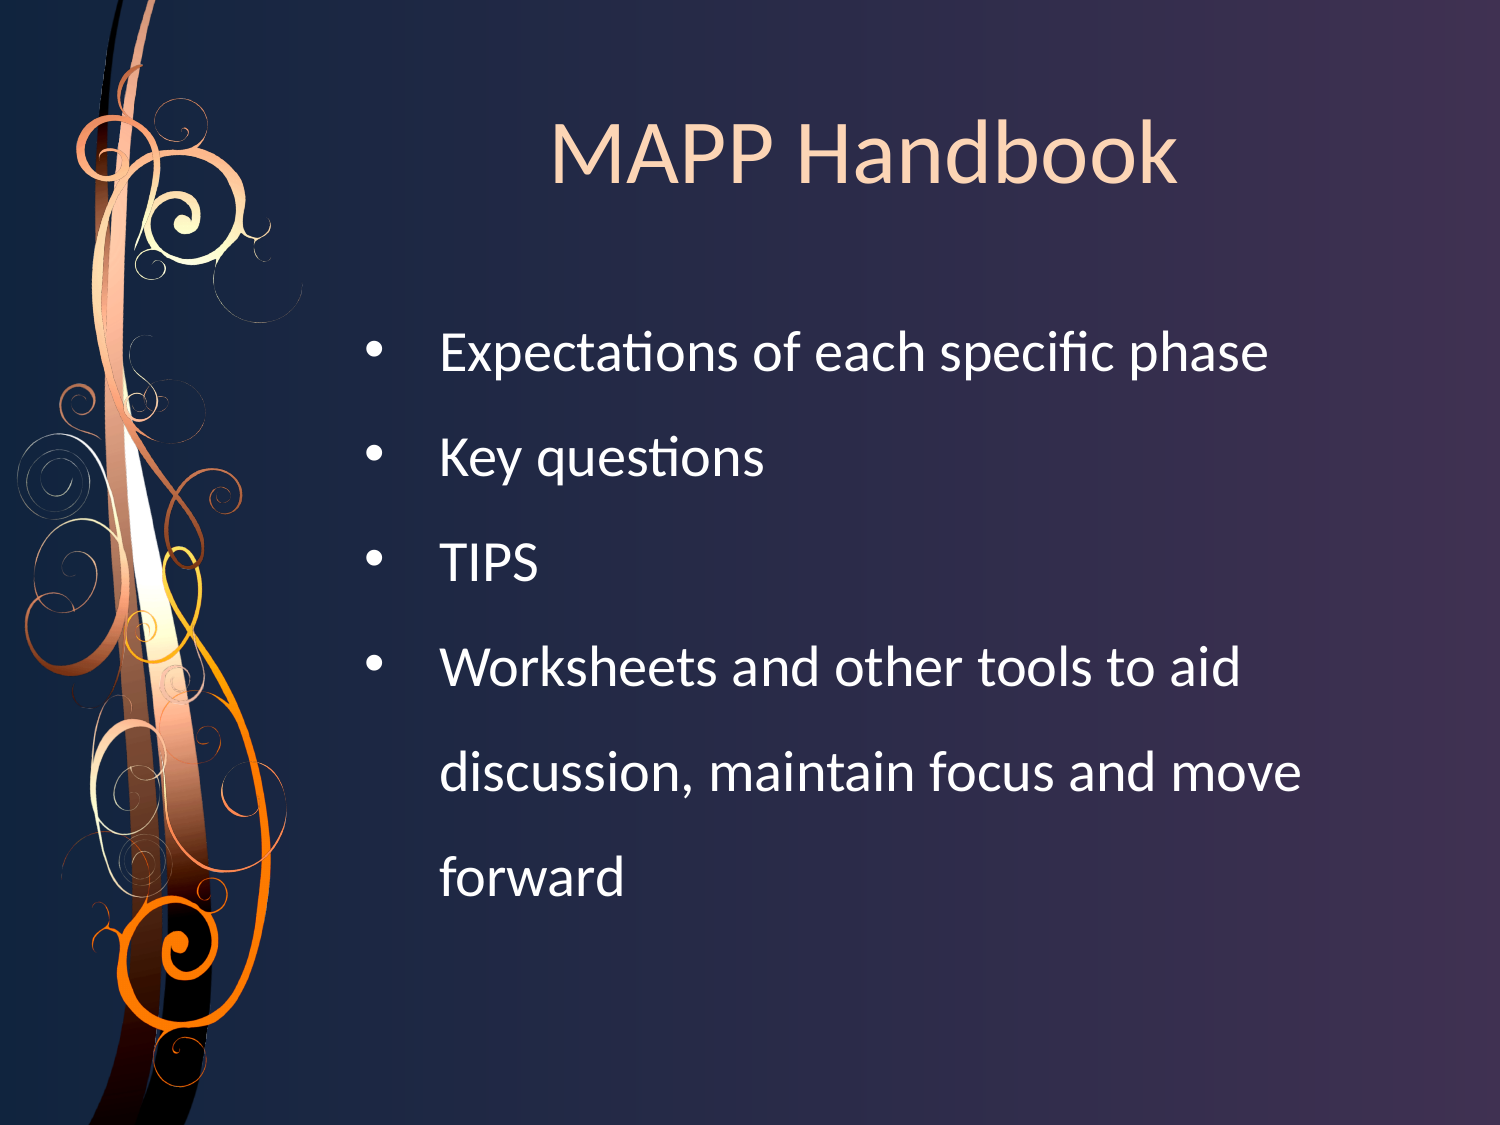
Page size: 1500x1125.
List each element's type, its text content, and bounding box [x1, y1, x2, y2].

text_box MAPP Handbook [533, 84, 1196, 210]
text_box Expectations of each specific phase Key questions TIPS Worksheets and other tools to aid discussion, maintain focus and move forward [349, 270, 1416, 915]
table_cell [36, 708, 270, 1094]
table_cell [56, 382, 108, 439]
table_cell [119, 559, 312, 764]
